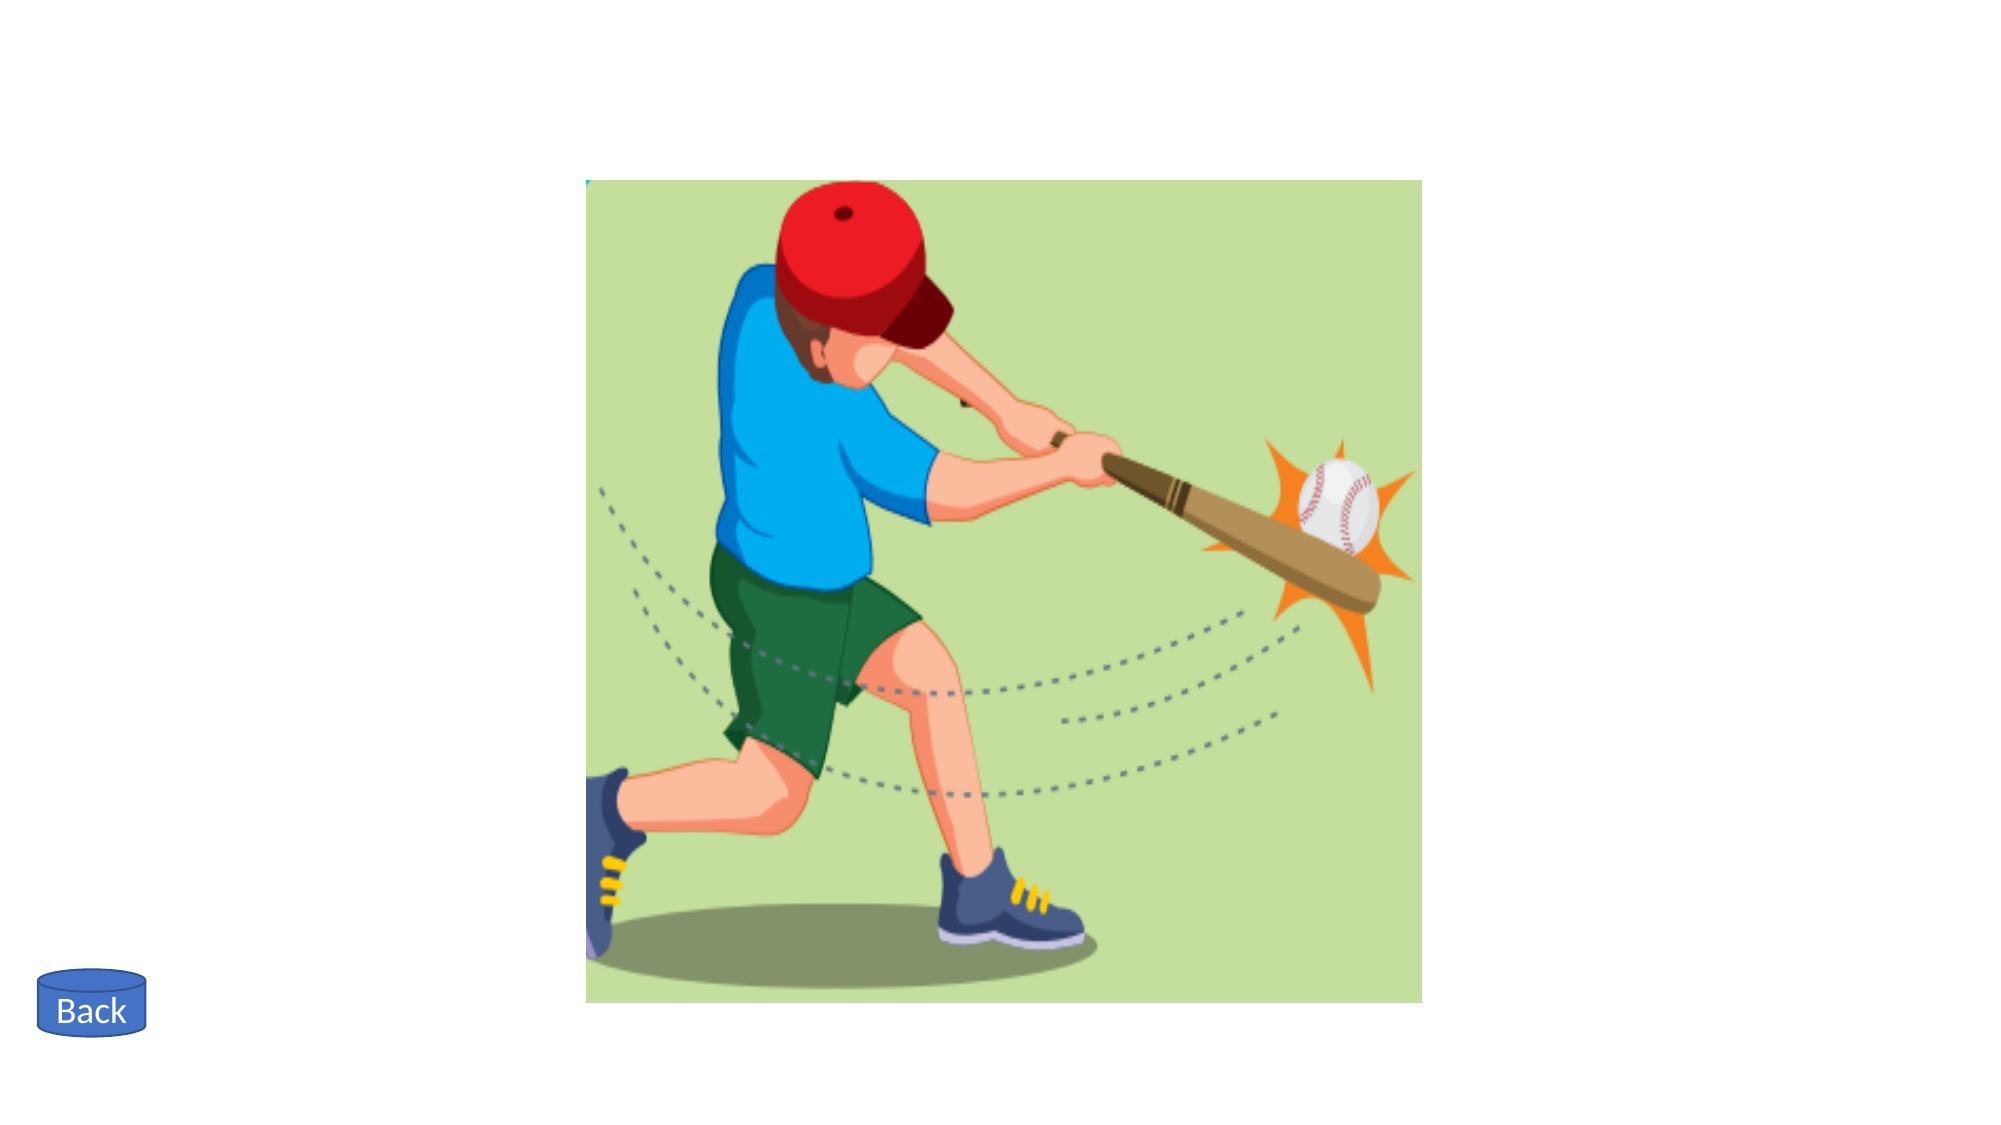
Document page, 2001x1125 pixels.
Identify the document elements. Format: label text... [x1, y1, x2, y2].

text_box Back [36, 968, 147, 1038]
picture [586, 180, 1422, 1003]
